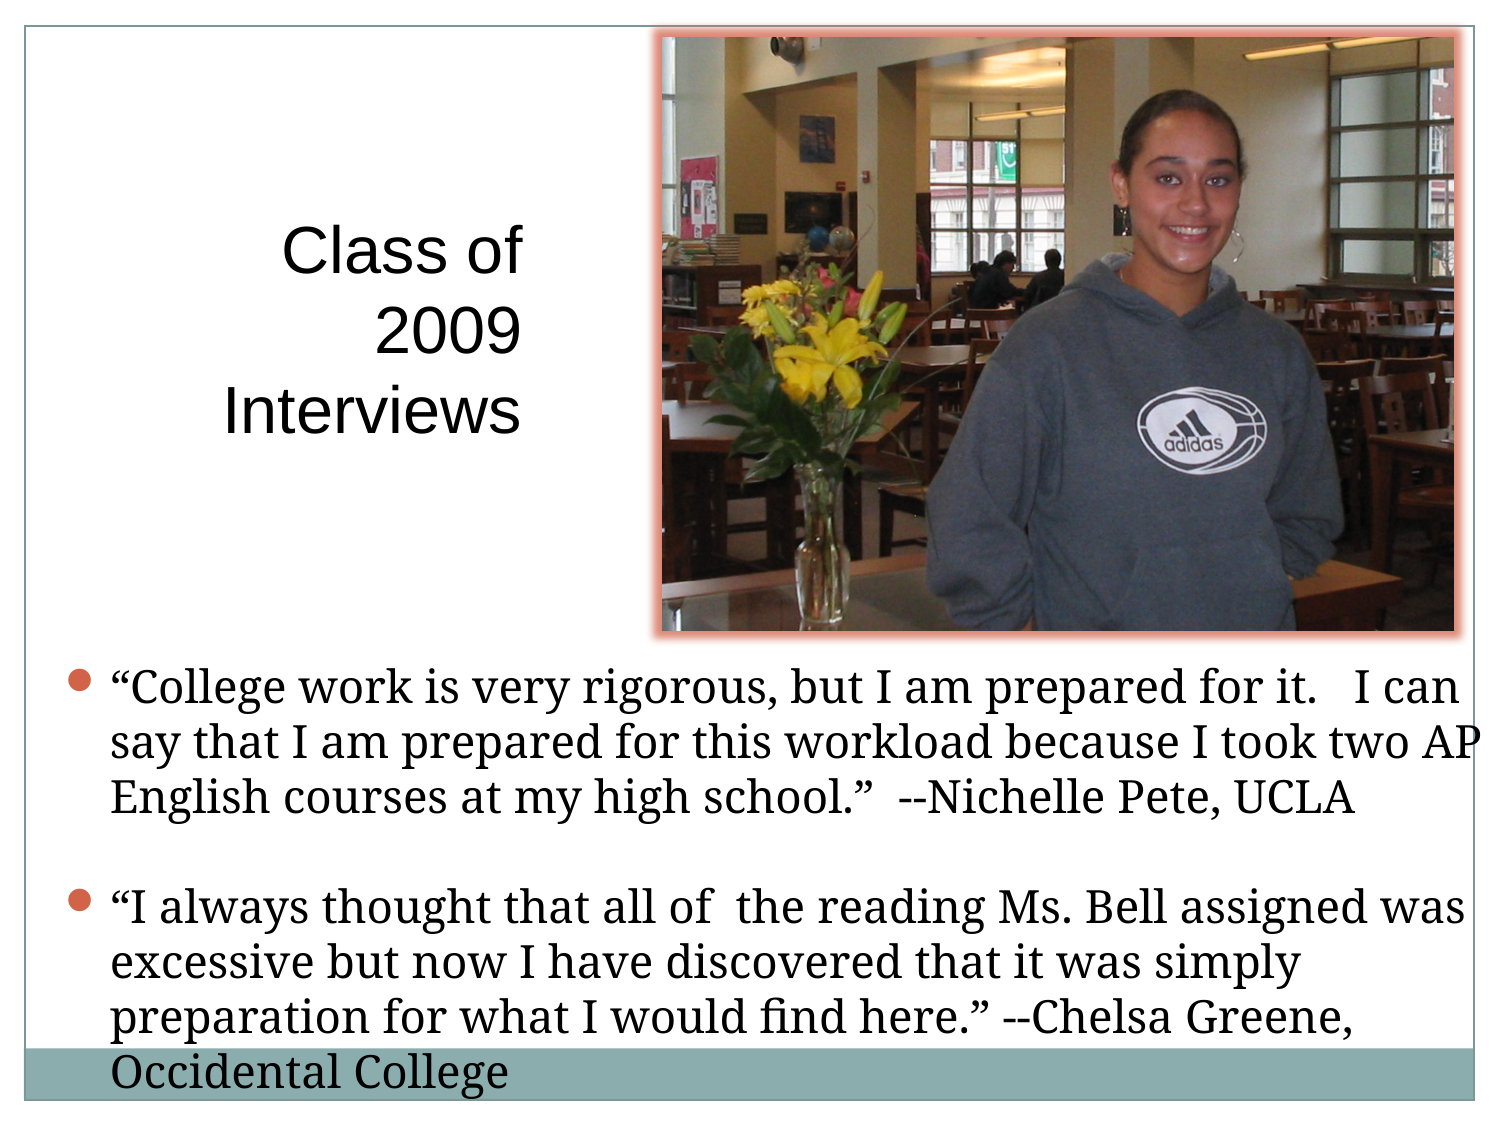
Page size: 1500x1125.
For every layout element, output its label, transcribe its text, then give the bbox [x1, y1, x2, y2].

picture [662, 37, 1454, 632]
text_box Class of 2009 Interviews [162, 199, 538, 455]
list “College work is very rigorous, but I am prepared for it. I can say that I am prepared for this workload because I took two AP English courses at my high school.” --Nichelle Pete, UCLA “I always thought that all of the reading Ms. Bell assigned was excessive but now I have discovered that it was simply preparation for what I would find here.” --Chelsa Greene, Occidental College [50, 650, 1500, 1125]
